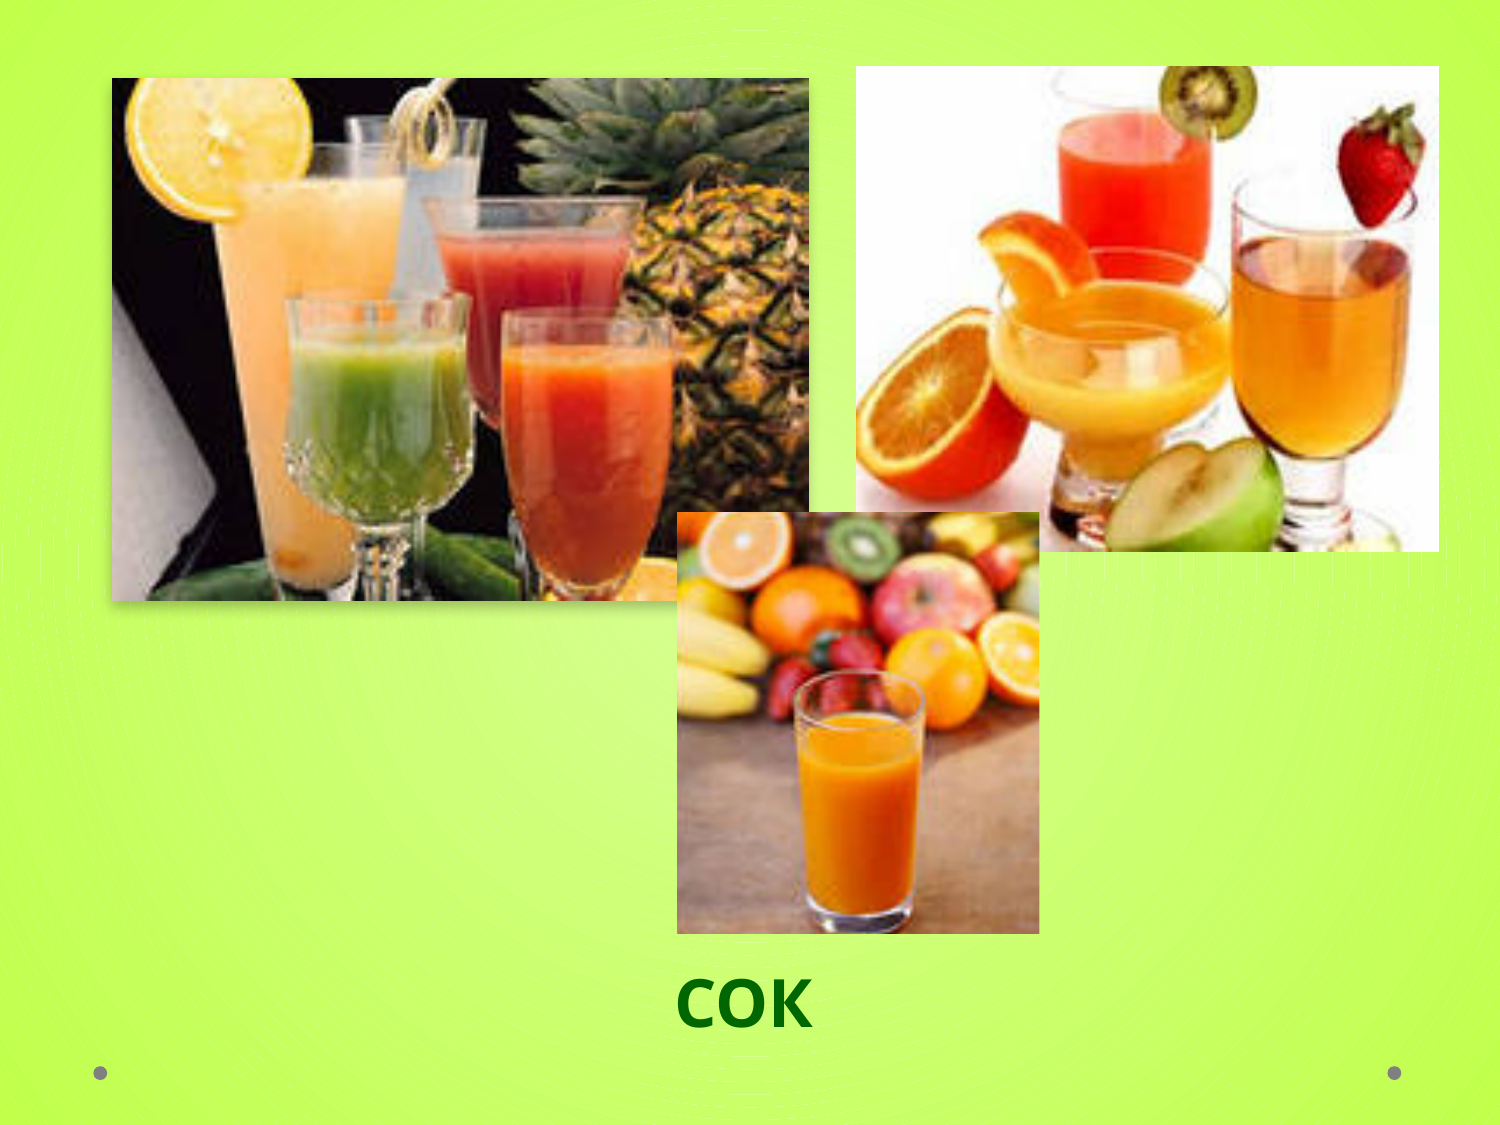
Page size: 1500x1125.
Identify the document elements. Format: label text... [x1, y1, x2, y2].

picture [111, 66, 1440, 934]
list СОК [275, 953, 1213, 1041]
